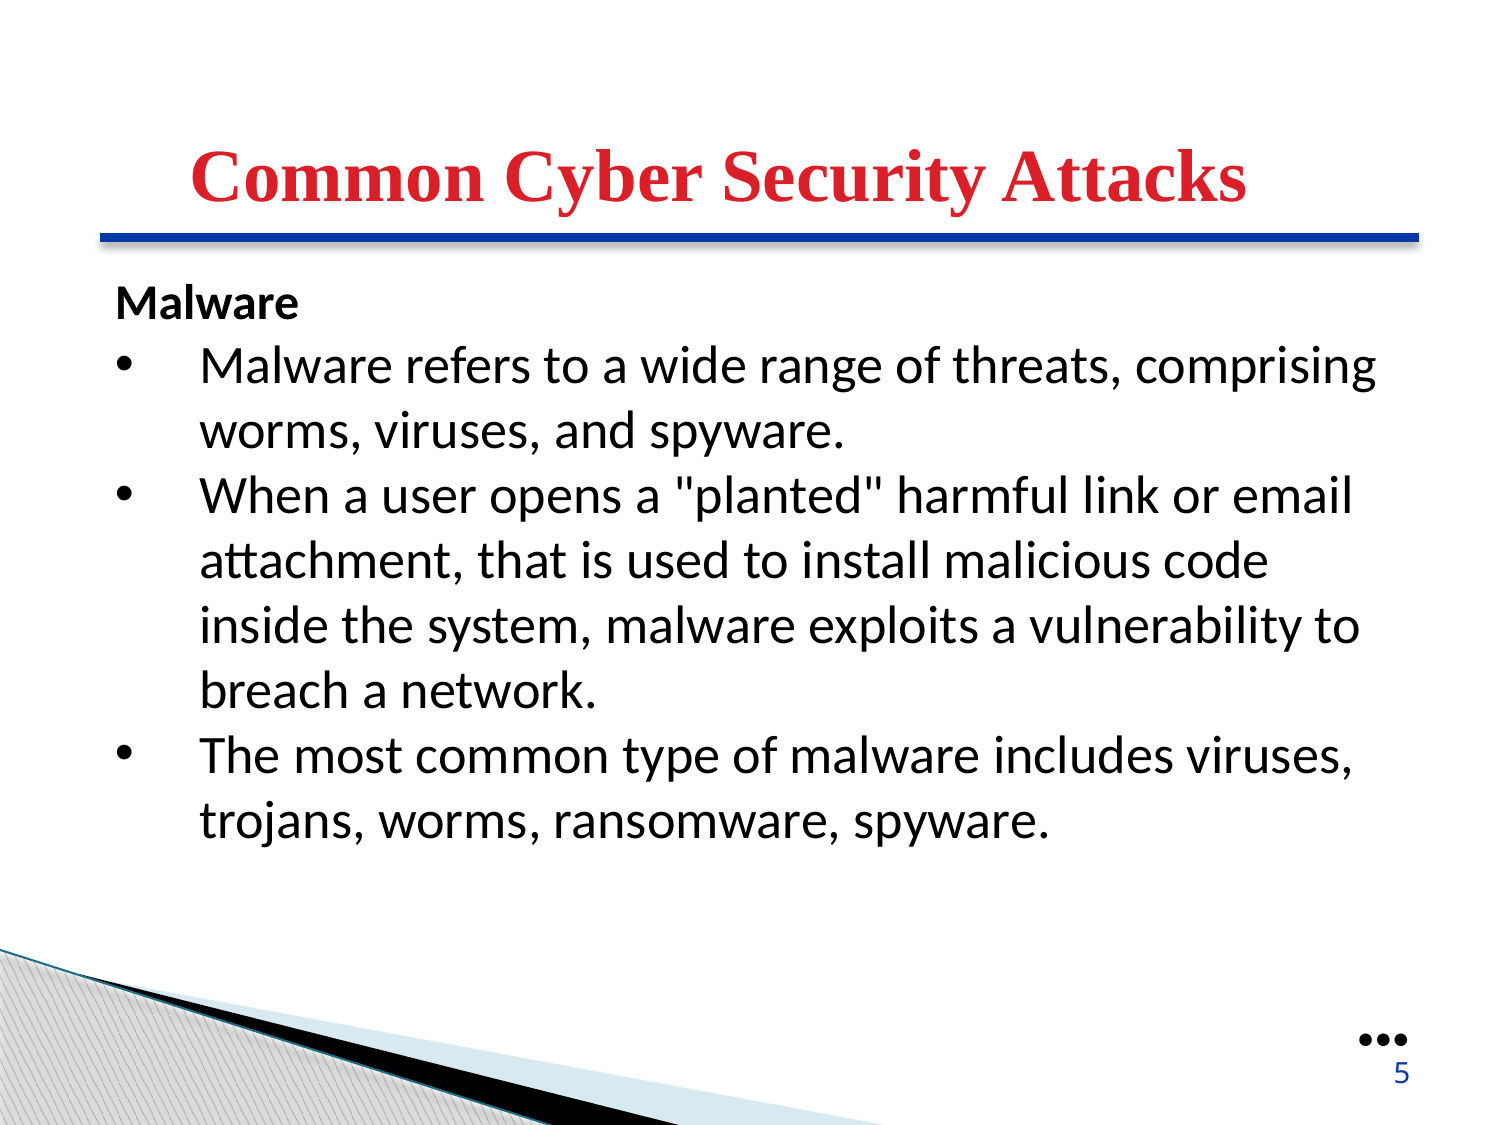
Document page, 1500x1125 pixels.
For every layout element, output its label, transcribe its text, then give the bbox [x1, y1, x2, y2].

text_box Common Cyber Security Attacks [0, 118, 1438, 224]
text_box Malware Malware refers to a wide range of threats, comprising worms, viruses, and spyware. When a user opens a "planted" harmful link or email attachment, that is used to install malicious code inside the system, malware exploits a vulnerability to breach a network. The most common type of malware includes viruses, trojans, worms, ransomware, spyware. [99, 262, 1400, 857]
text_box ●●● 5 [1074, 1012, 1425, 1073]
